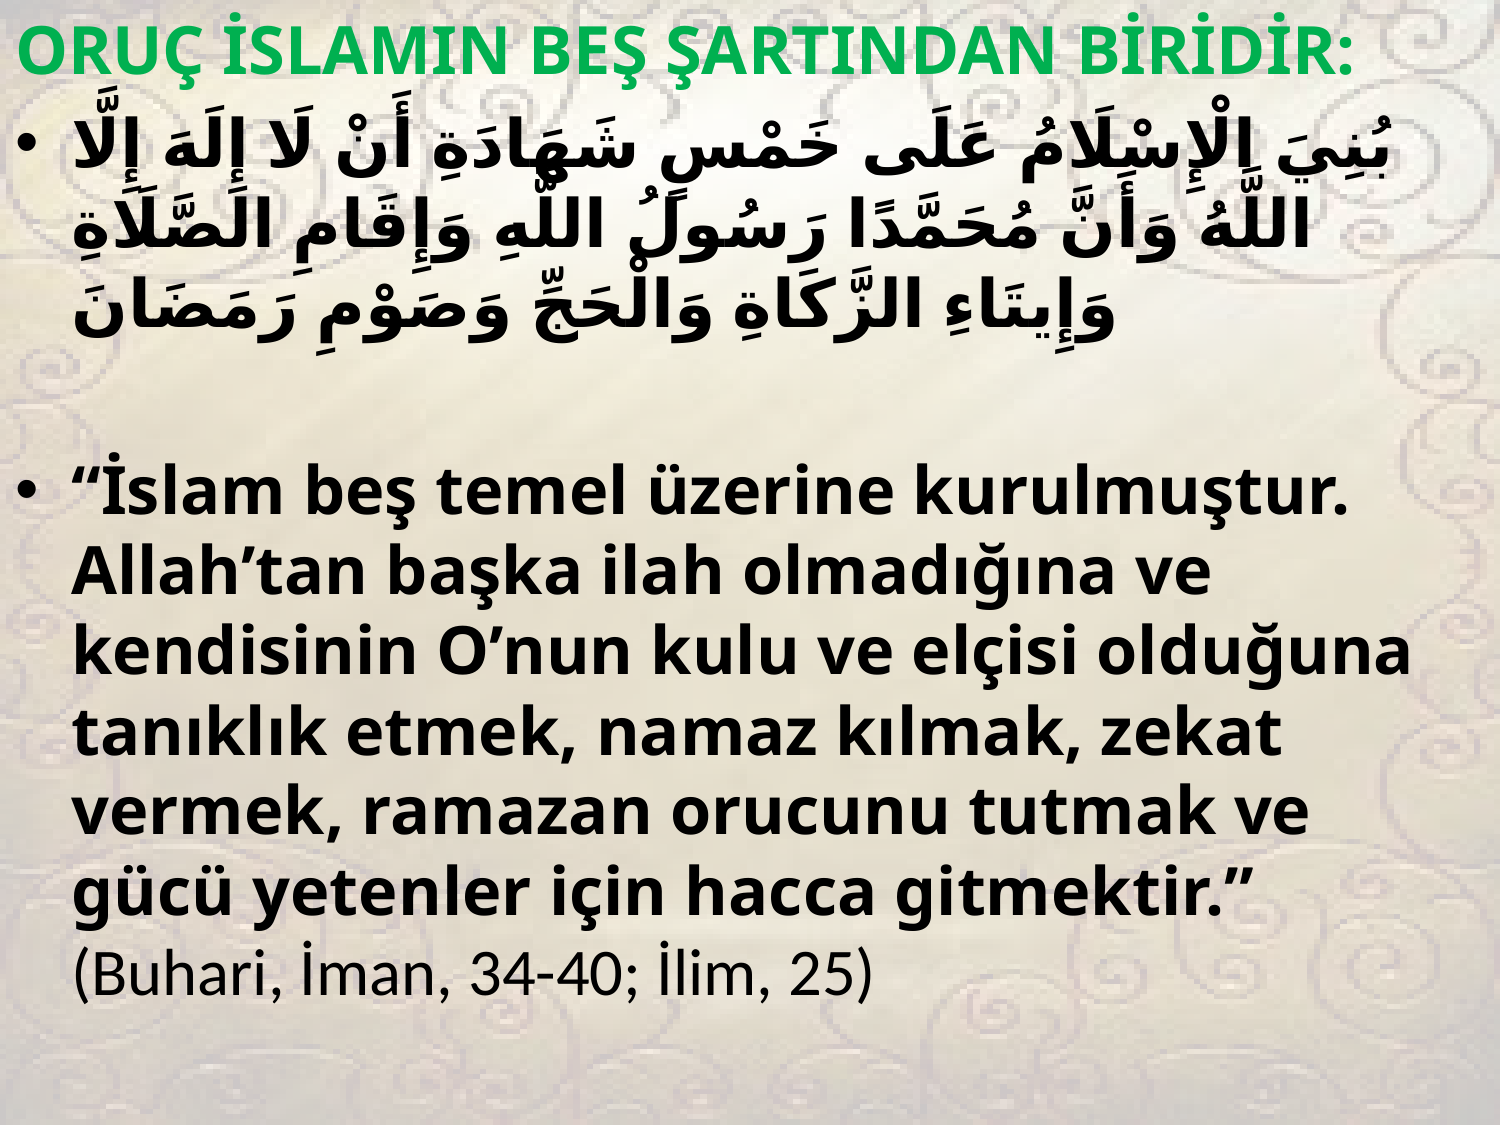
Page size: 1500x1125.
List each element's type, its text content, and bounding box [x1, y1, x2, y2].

list ORUÇ İSLAMIN BEŞ ŞARTINDAN BİRİDİR: بُنِيَ الْإِسْلَامُ عَلَى خَمْسٍ شَهَادَةِ أَنْ لَا إِلَهَ إِلَّا اللَّهُ وَأَنَّ مُحَمَّدًا رَسُولُ اللَّهِ وَإِقَامِ الصَّلَاةِ وَإِيتَاءِ الزَّكَاةِ وَالْحَجِّ وَصَوْمِ رَمَضَانَ “İslam beş temel üzerine kurulmuştur. Allah’tan başka ilah olmadığına ve kendisinin O’nun kulu ve elçisi olduğuna tanıklık etmek, namaz kılmak, zekat vermek, ramazan orucunu tutmak ve gücü yetenler için hacca gitmektir.” (Buhari, İman, 34-40; İlim, 25) [0, 0, 1500, 1125]
